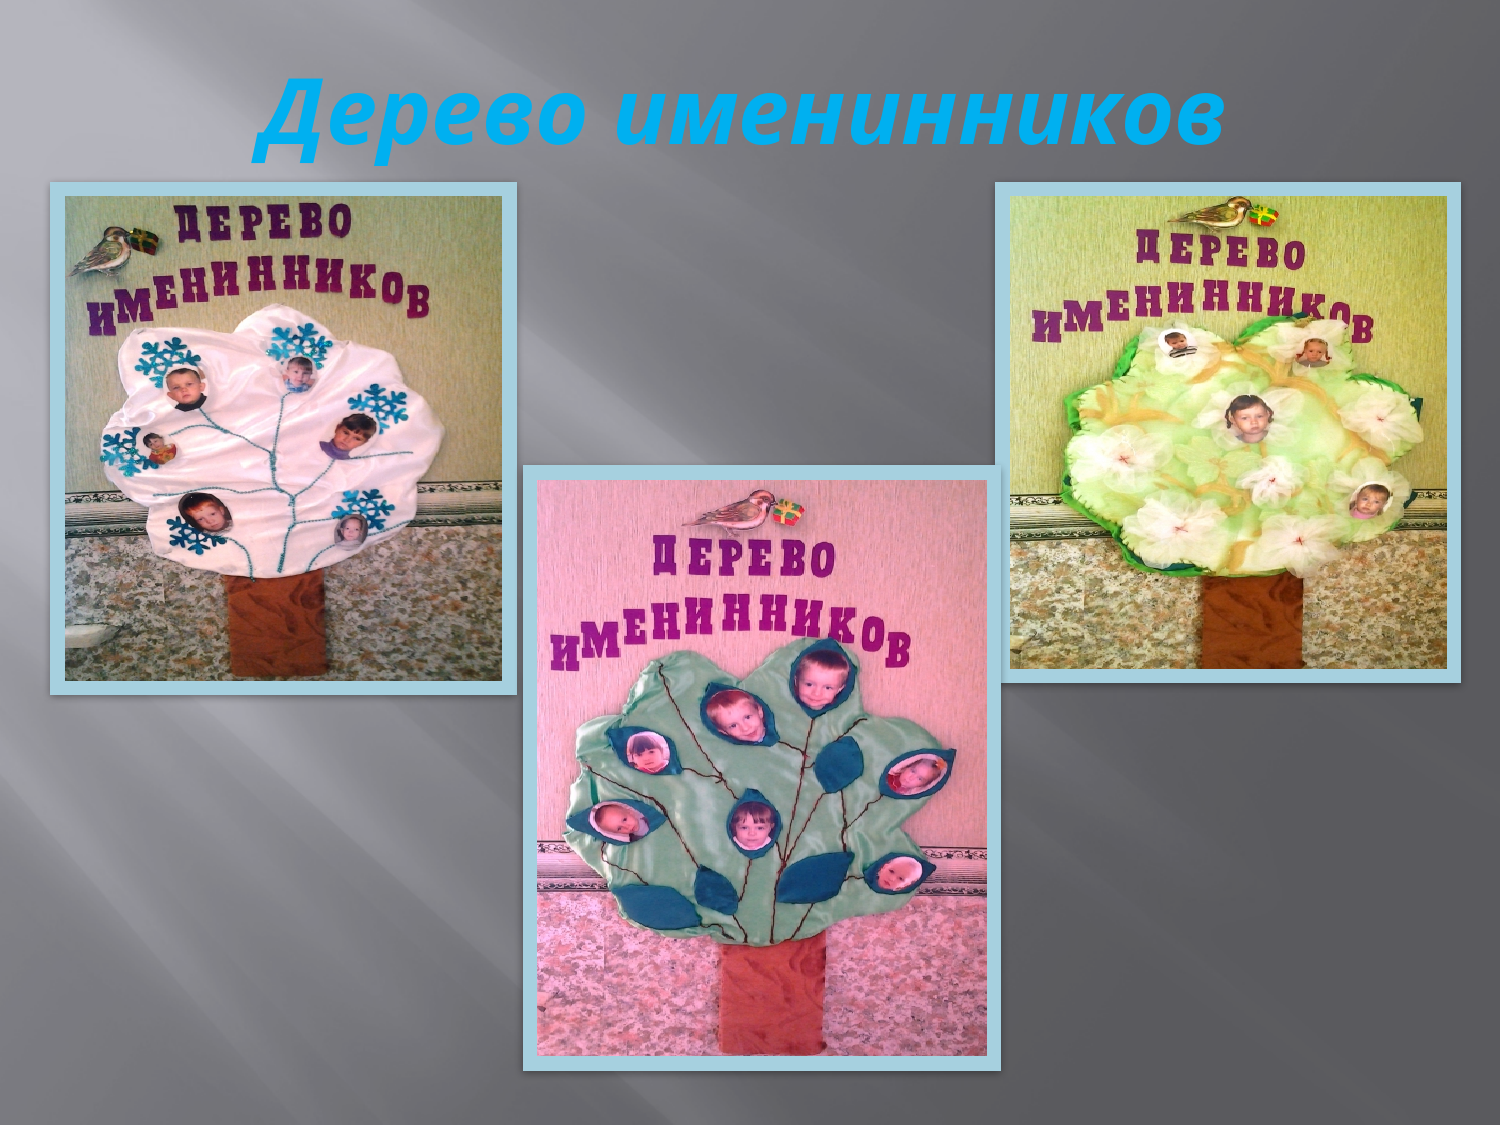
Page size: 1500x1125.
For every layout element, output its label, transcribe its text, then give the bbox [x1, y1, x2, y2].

picture [537, 479, 987, 1057]
text_box Дерево именинников [35, 0, 1454, 171]
picture [1009, 196, 1448, 670]
picture [64, 196, 503, 681]
